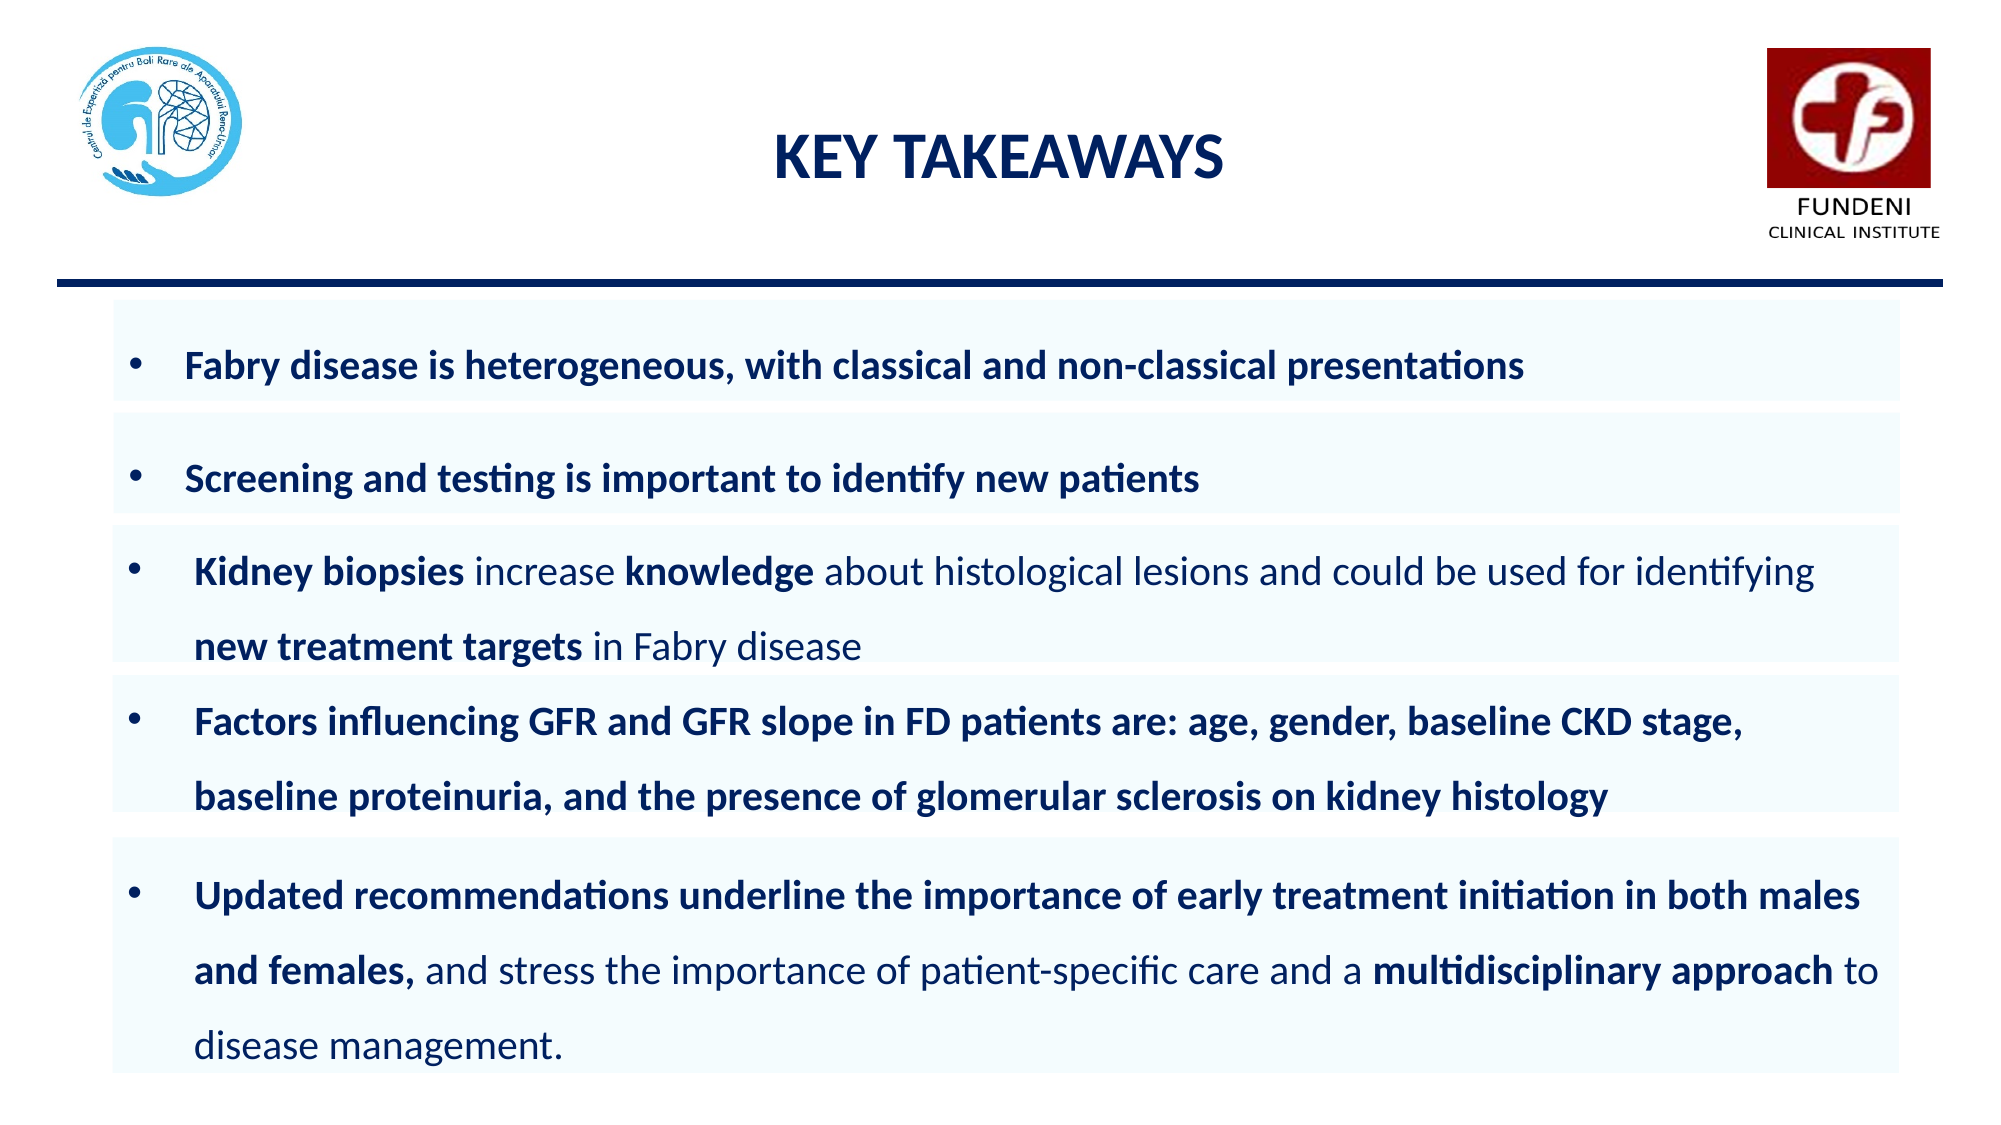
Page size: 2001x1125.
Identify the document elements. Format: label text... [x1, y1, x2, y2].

text_box Updated recommendations underline the importance of early treatment initiation in both males and females, and stress the importance of patient-specific care and a multidisciplinary approach to disease management. [112, 837, 1899, 1073]
text_box Kidney biopsies increase knowledge about histological lesions and could be used for identifying new treatment targets in Fabry disease [112, 525, 1899, 662]
text_box Screening and testing is important to identify new patients [113, 412, 1900, 514]
picture [30, 12, 280, 213]
picture [1738, 48, 1970, 261]
text_box Fabry disease is heterogeneous, with classical and non-classical presentations [113, 299, 1900, 401]
text_box KEY TAKEAWAYS [300, 103, 1700, 199]
text_box Factors influencing GFR and GFR slope in FD patients are: age, gender, baseline CKD stage, baseline proteinuria, and the presence of glomerular sclerosis on kidney histology [112, 675, 1899, 812]
